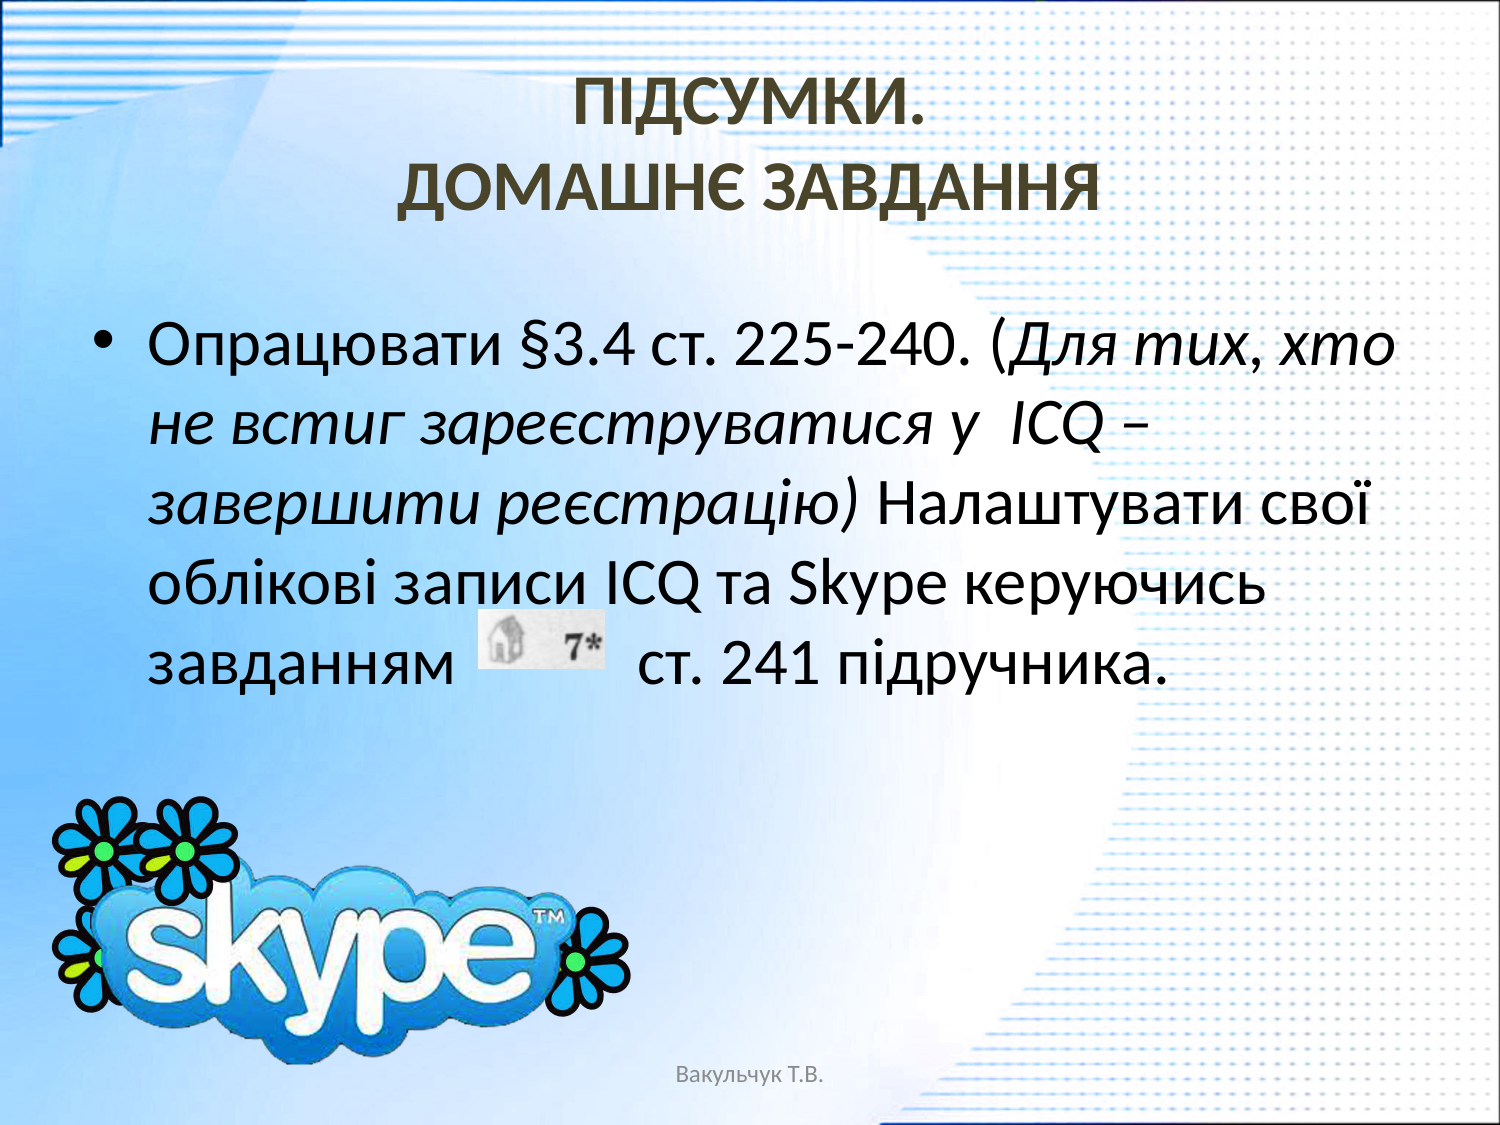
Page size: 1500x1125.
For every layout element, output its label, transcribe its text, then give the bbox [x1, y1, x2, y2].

picture [0, 0, 1500, 1125]
list Опрацювати §3.4 ст. 225-240. (Для тих, хто не встиг зареєструватися у ICQ – завершити реєстрацію) Налаштувати свої облікові записи ICQ та Skype керуючись завданням ст. 241 підручника. [76, 290, 1427, 780]
title Підсумки. домашнє завдання [75, 45, 1425, 233]
footer Вакульчук Т.В. [512, 1042, 988, 1103]
